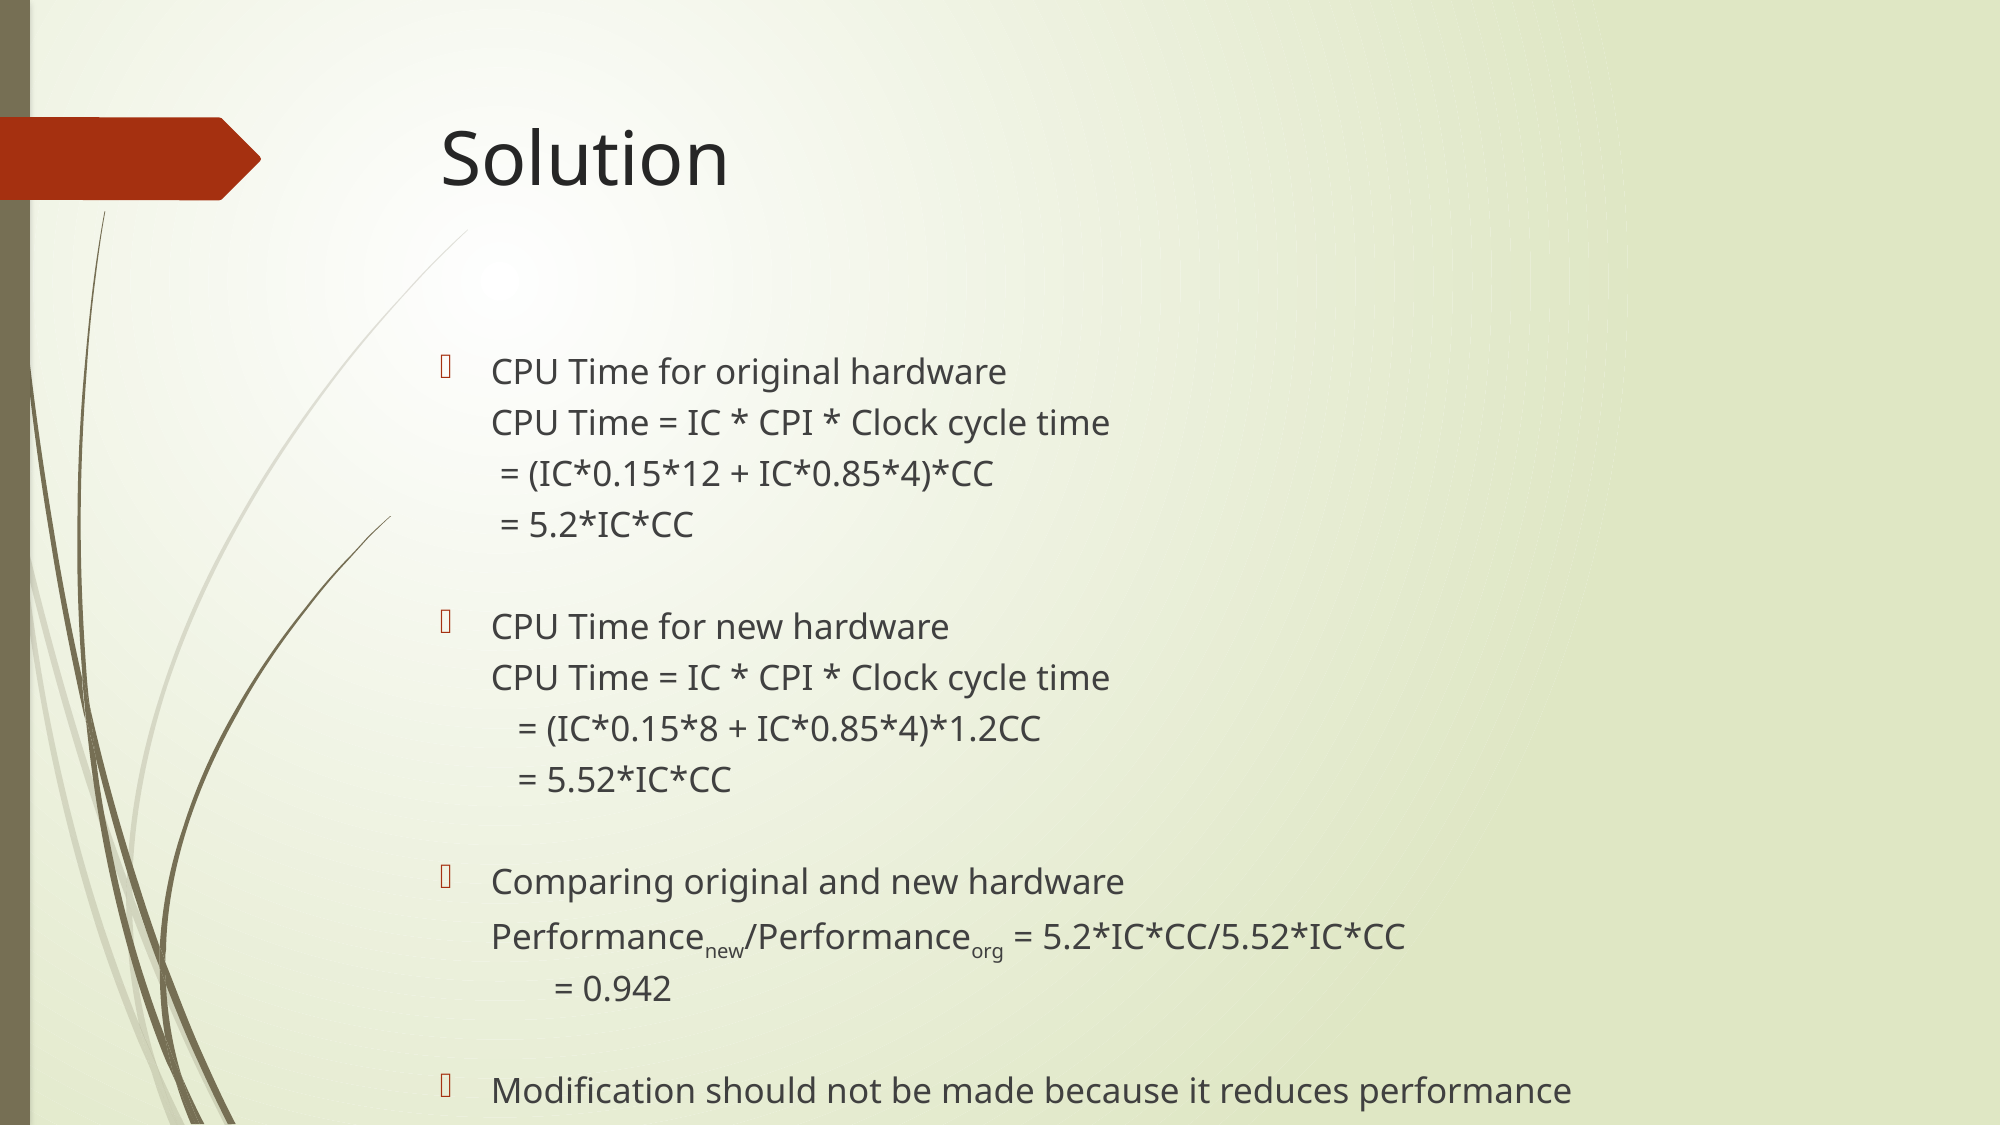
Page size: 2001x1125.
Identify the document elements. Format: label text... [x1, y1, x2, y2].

title Solution [425, 102, 1888, 313]
list CPU Time for original hardware CPU Time = IC * CPI * Clock cycle time = (IC*0.15*12 + IC*0.85*4)*CC = 5.2*IC*CC CPU Time for new hardware CPU Time = IC * CPI * Clock cycle time = (IC*0.15*8 + IC*0.85*4)*1.2CC = 5.52*IC*CC Comparing original and new hardware Performancenew/Performanceorg = 5.2*IC*CC/5.52*IC*CC = 0.942 Modification should not be made because it reduces performance [424, 350, 1888, 1125]
